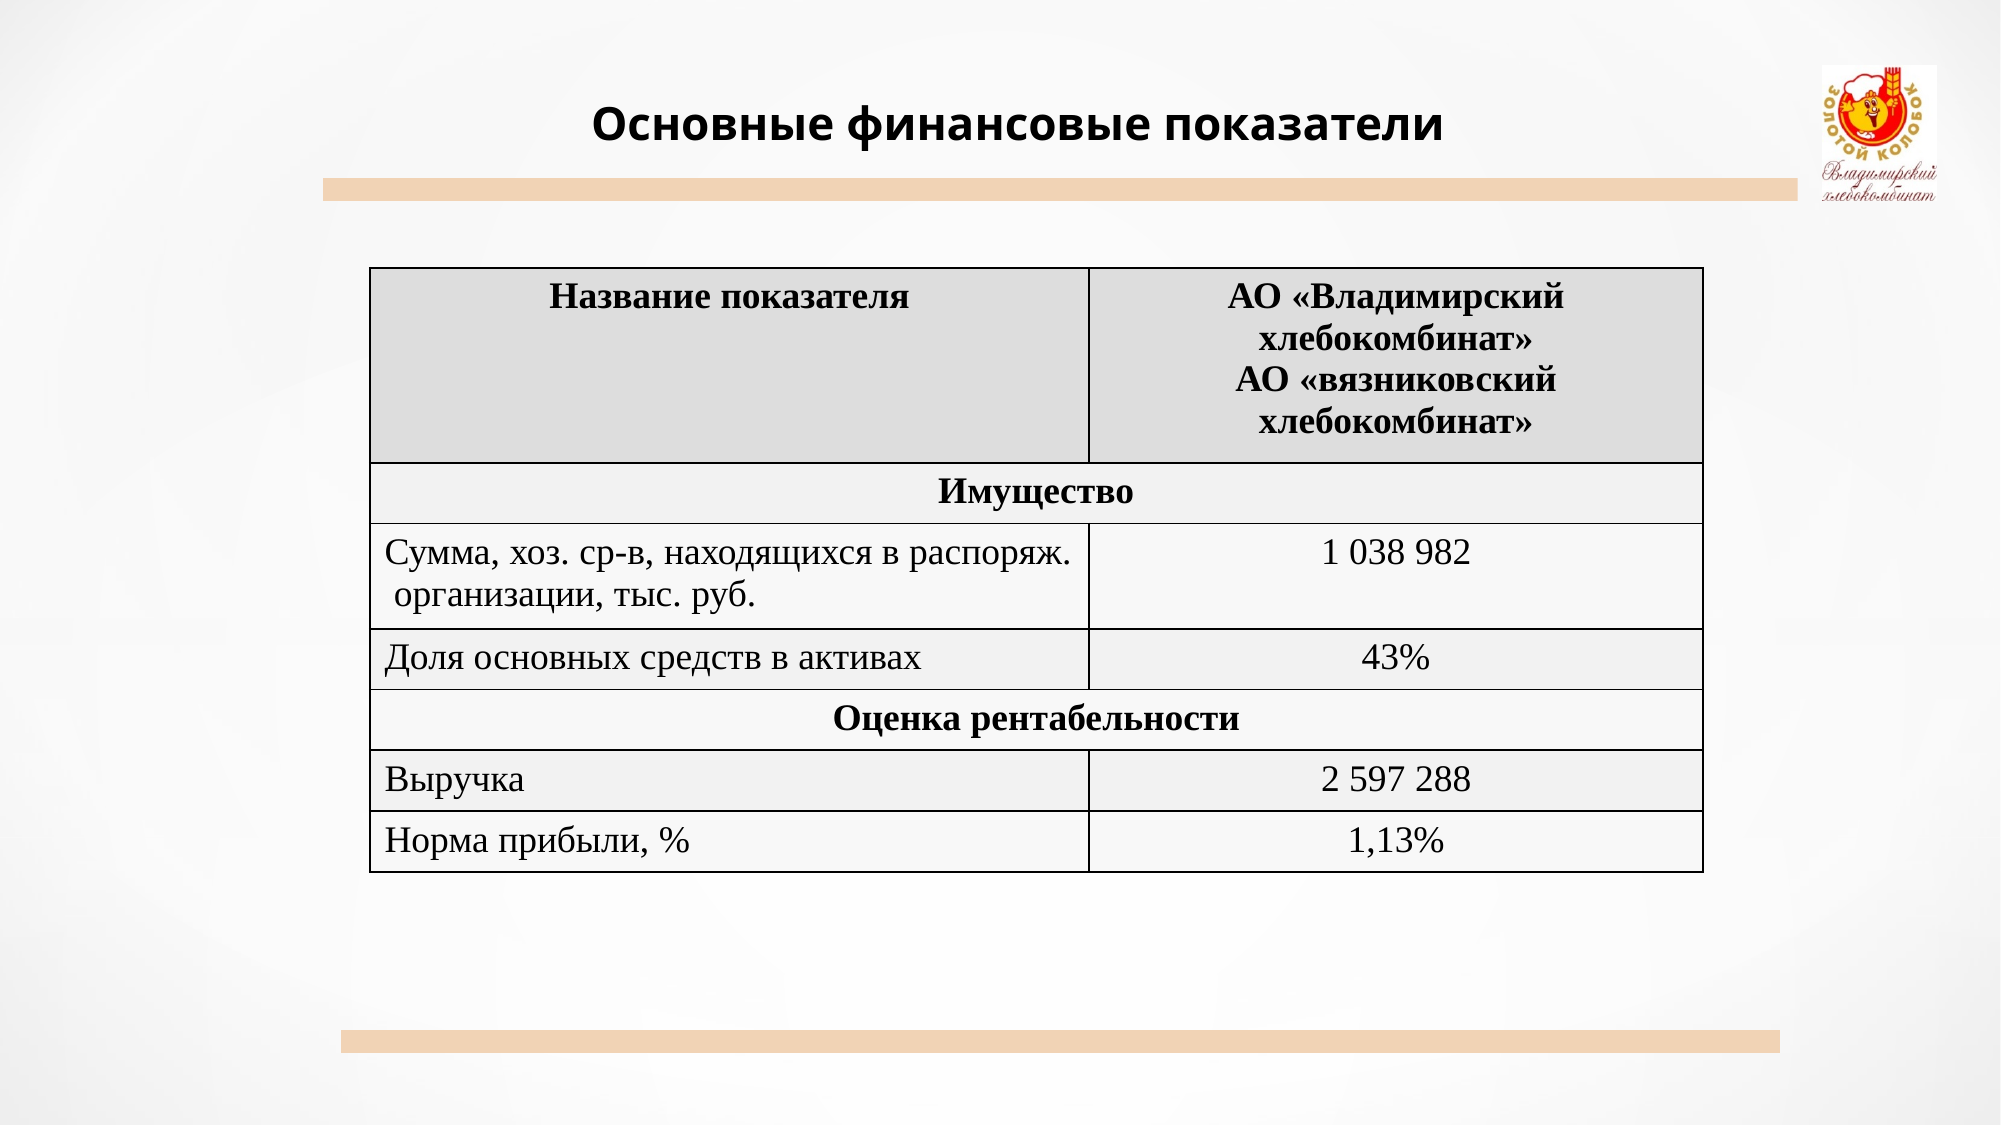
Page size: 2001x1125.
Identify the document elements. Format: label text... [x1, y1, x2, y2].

table_cell 2 597 288 [1090, 751, 1702, 810]
table_cell Сумма, хоз. ср-в, находящихся в распоряж. организации, тыс. руб. [371, 524, 1088, 628]
table_cell 1 038 982 [1090, 524, 1702, 628]
table_cell 1,13% [1090, 812, 1702, 871]
text_box [323, 178, 1798, 201]
table_cell 43% [1090, 630, 1702, 689]
picture [341, 1029, 1780, 1053]
table_cell Доля основных средств в активах [371, 630, 1088, 689]
table_cell Норма прибыли, % [371, 812, 1088, 871]
table_header АО «Владимирский хлебокомбинат» АО «вязниковский хлебокомбинат» [1090, 269, 1702, 462]
table_header Название показателя [371, 269, 1088, 462]
text_box Основные финансовые показатели [526, 87, 1510, 158]
table_cell Имущество [371, 464, 1702, 523]
picture [1821, 65, 1937, 202]
table_cell Оценка рентабельности [371, 690, 1702, 749]
table_cell Выручка [371, 751, 1088, 810]
